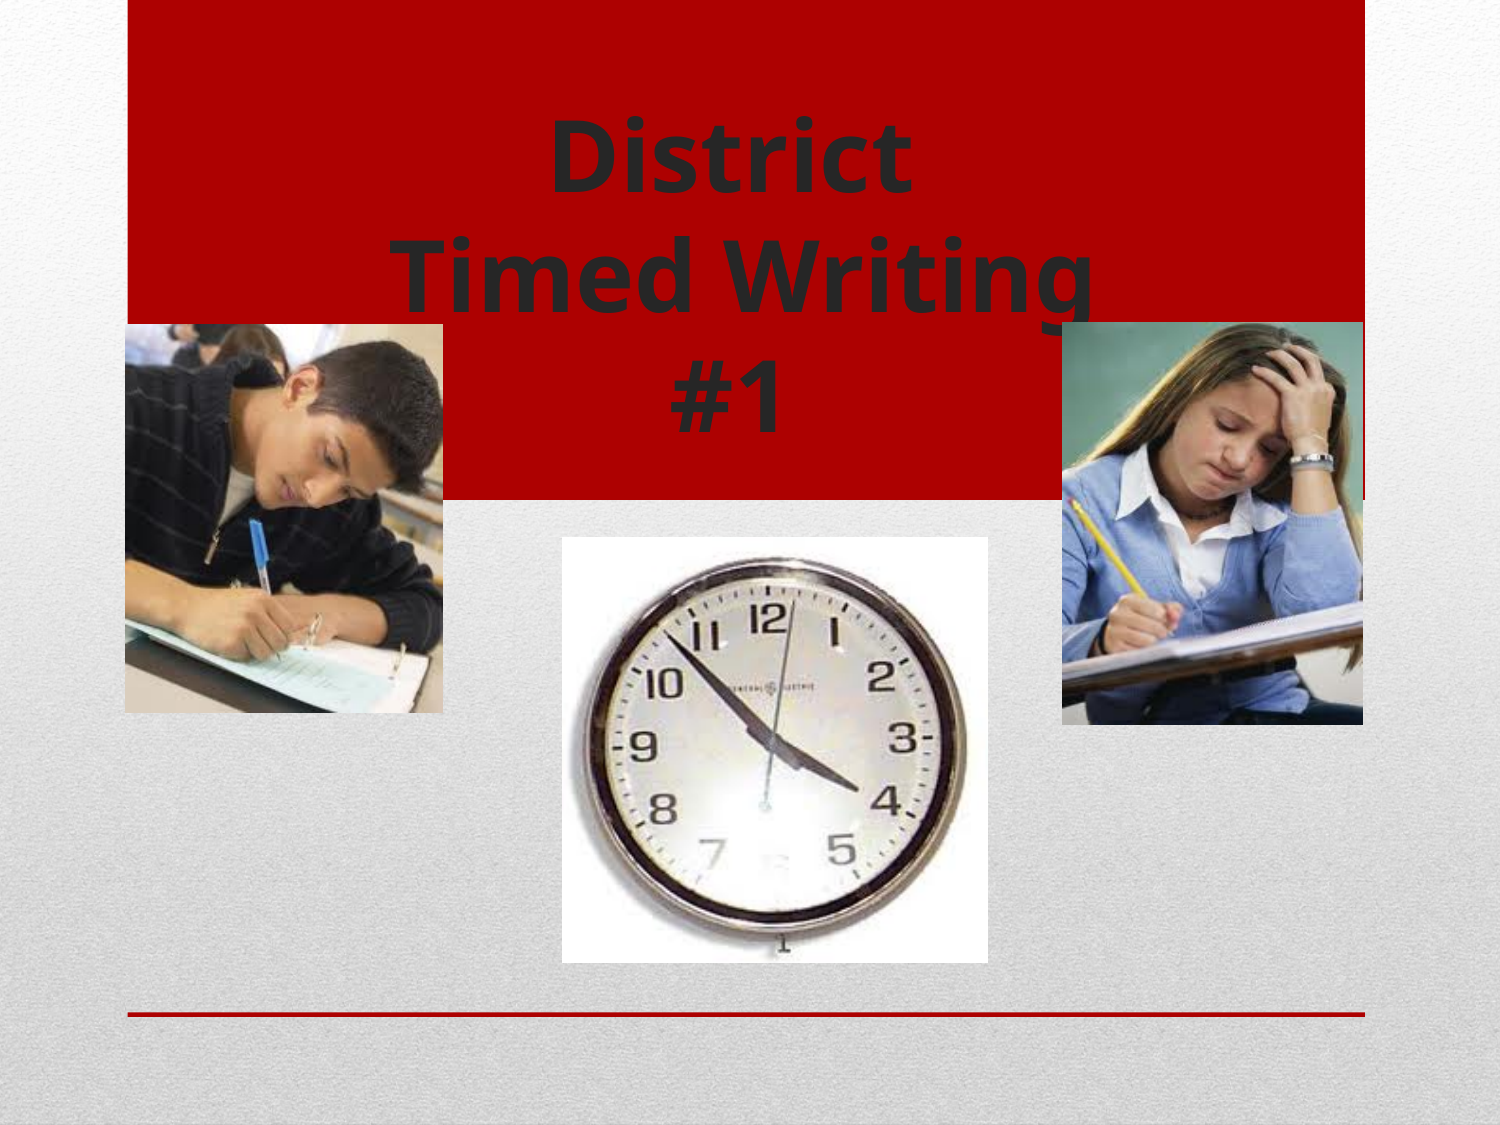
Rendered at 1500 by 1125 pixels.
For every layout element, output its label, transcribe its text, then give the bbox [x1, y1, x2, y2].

picture [561, 536, 989, 964]
picture [1061, 321, 1364, 726]
picture [124, 324, 443, 714]
title District Timed Writing #1 [443, 324, 1060, 700]
